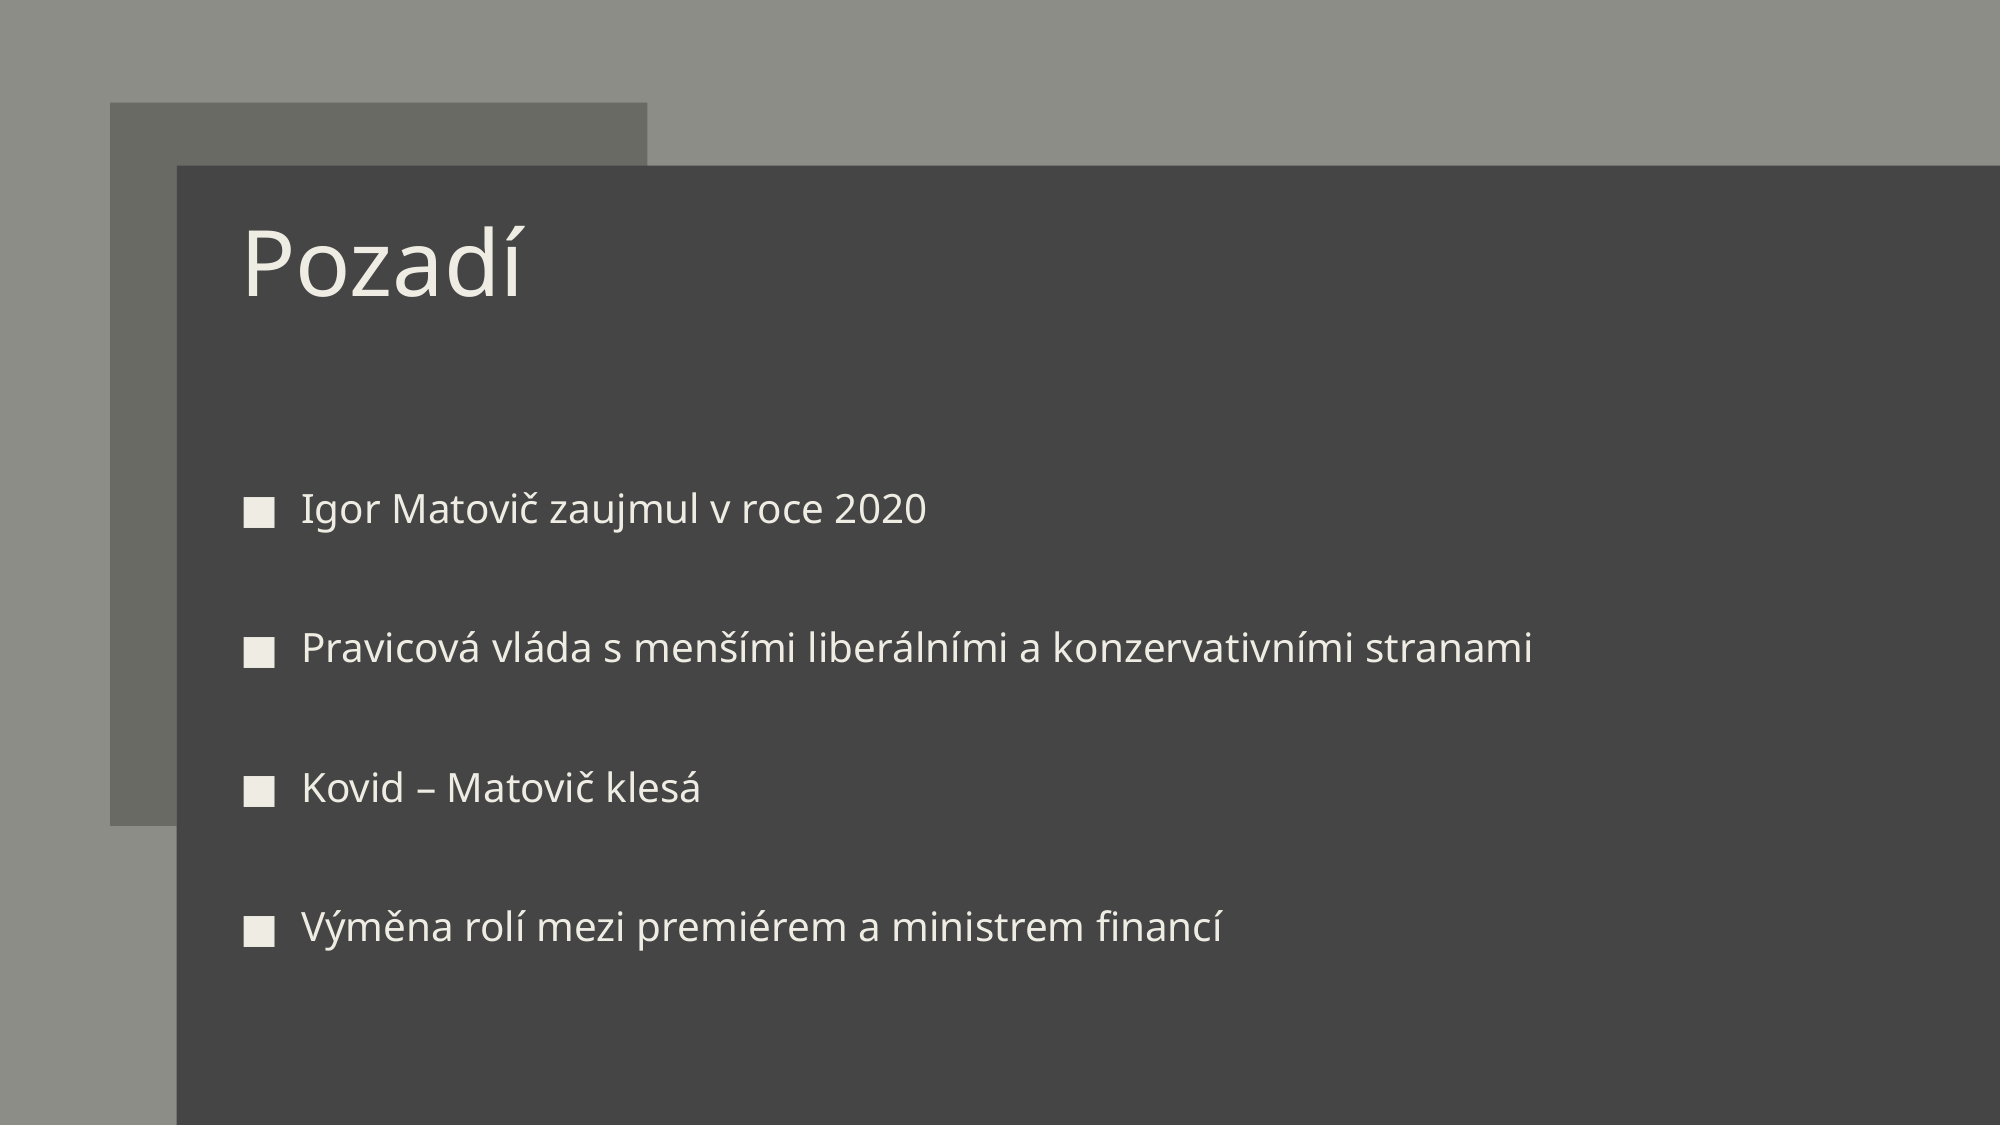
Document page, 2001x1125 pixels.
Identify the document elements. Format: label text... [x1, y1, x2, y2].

text_box [174, 163, 2000, 1125]
list Igor Matovič zaujmul v roce 2020 Pravicová vláda s menšími liberálními a konzervativními stranami Kovid – Matovič klesá Výměna rolí mezi premiérem a ministrem financí [225, 479, 1800, 963]
text_box [0, 0, 2000, 1125]
text_box [110, 102, 648, 826]
title Pozadí [225, 210, 1800, 455]
